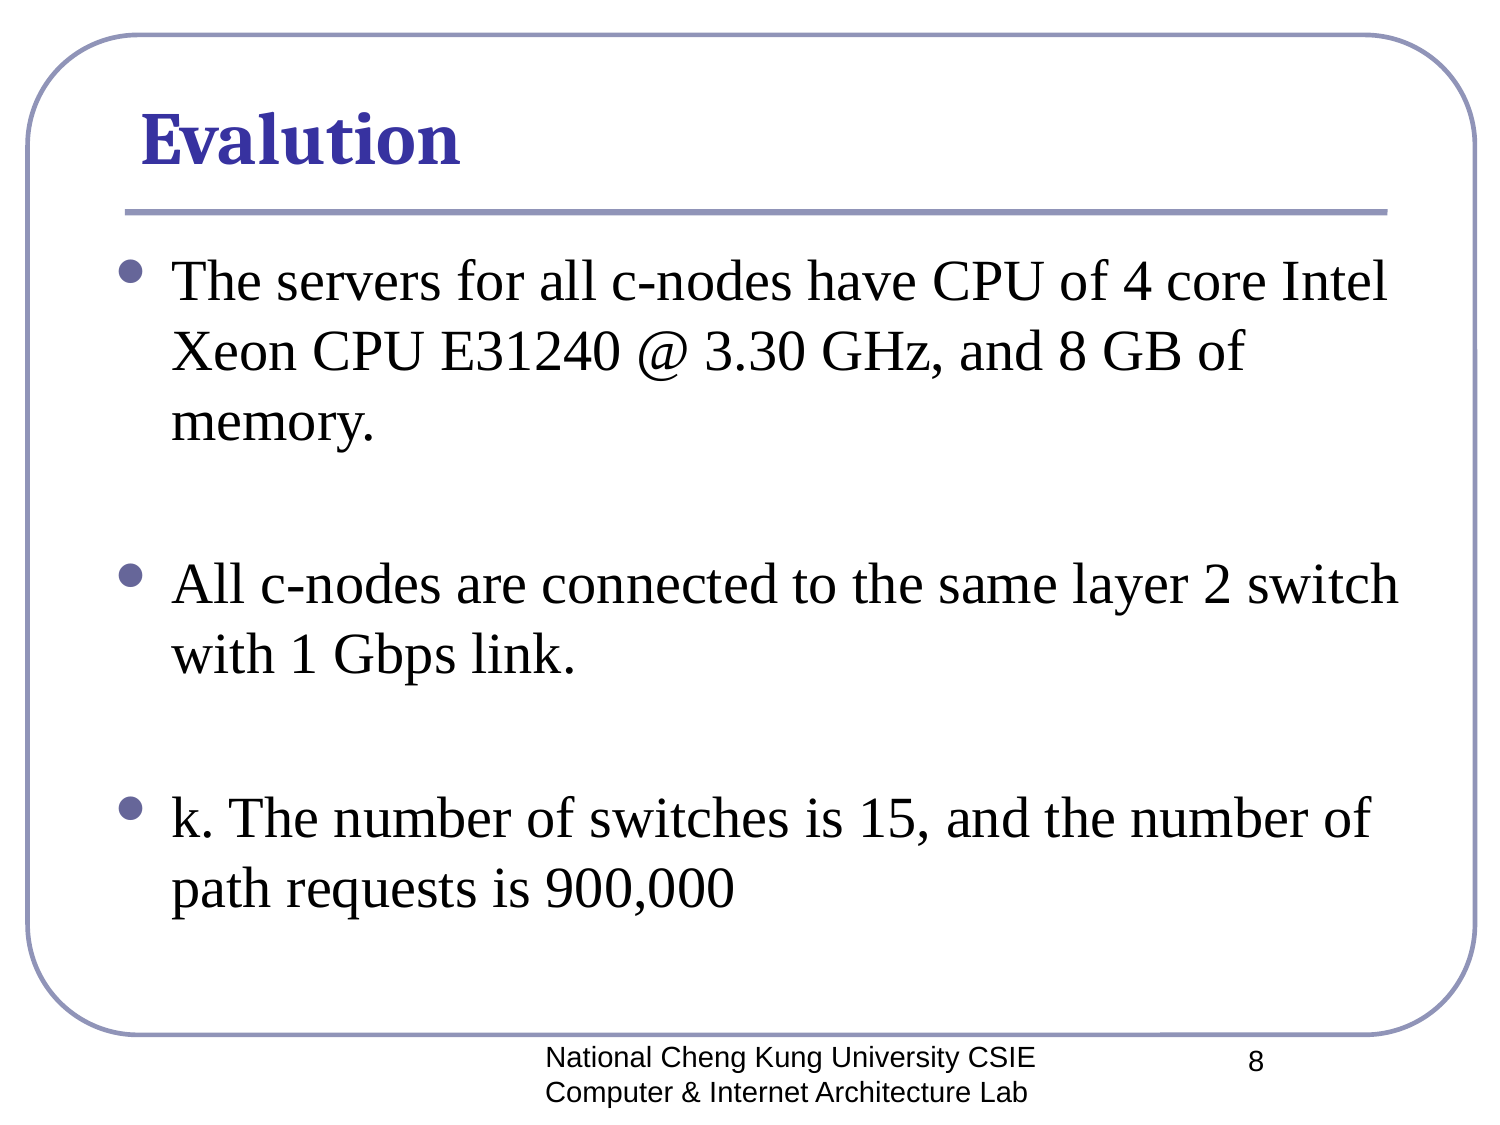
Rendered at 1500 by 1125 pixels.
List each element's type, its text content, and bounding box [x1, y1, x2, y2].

list The servers for all c-nodes have CPU of 4 core Intel Xeon CPU E31240 @ 3.30 GHz, and 8 GB of memory. All c-nodes are connected to the same layer 2 switch with 1 Gbps link. k. The number of switches is 15, and the number of path requests is 900,000 [100, 234, 1440, 569]
footer National Cheng Kung University CSIE Computer & Internet Architecture Lab [466, 1030, 1117, 1107]
title Evalution [125, 90, 1388, 188]
slide_number 8 [1124, 1034, 1388, 1111]
